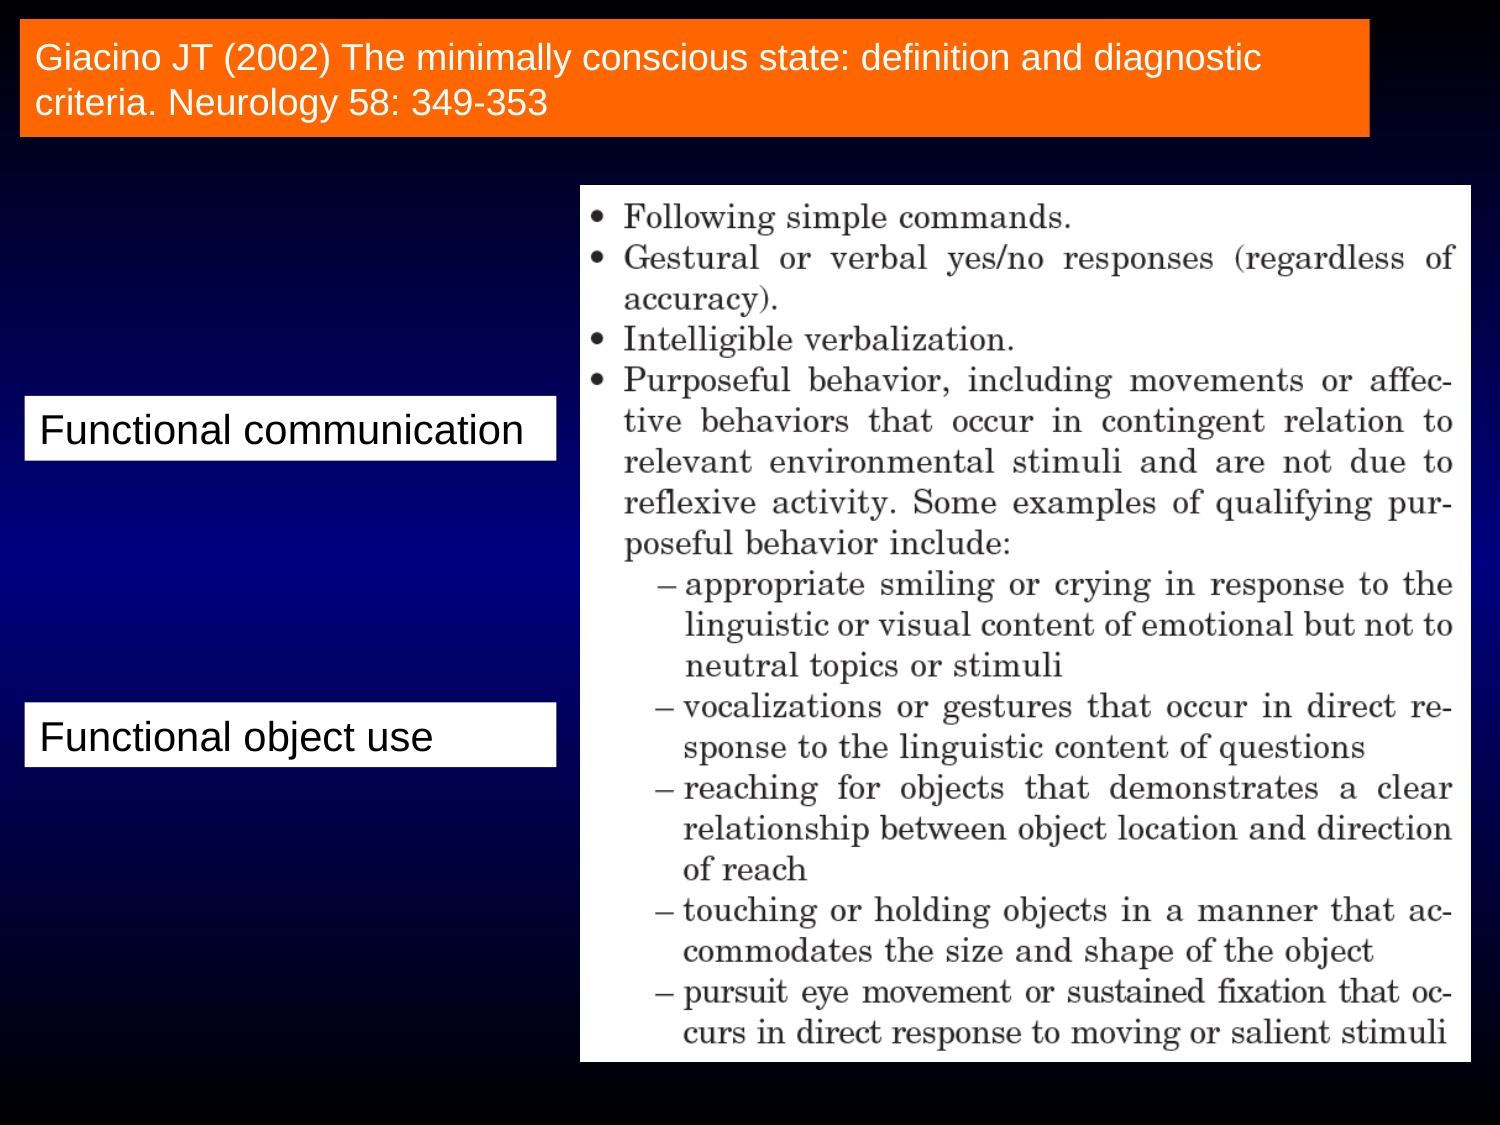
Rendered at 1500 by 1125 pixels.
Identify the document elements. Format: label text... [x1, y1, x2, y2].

text_box Functional object use [24, 702, 557, 768]
title Giacino JT (2002) The minimally conscious state: definition and diagnostic criteria. Neurology 58: 349-353 [19, 19, 1370, 137]
text_box Functional communication [24, 395, 557, 461]
picture [580, 184, 1471, 1062]
